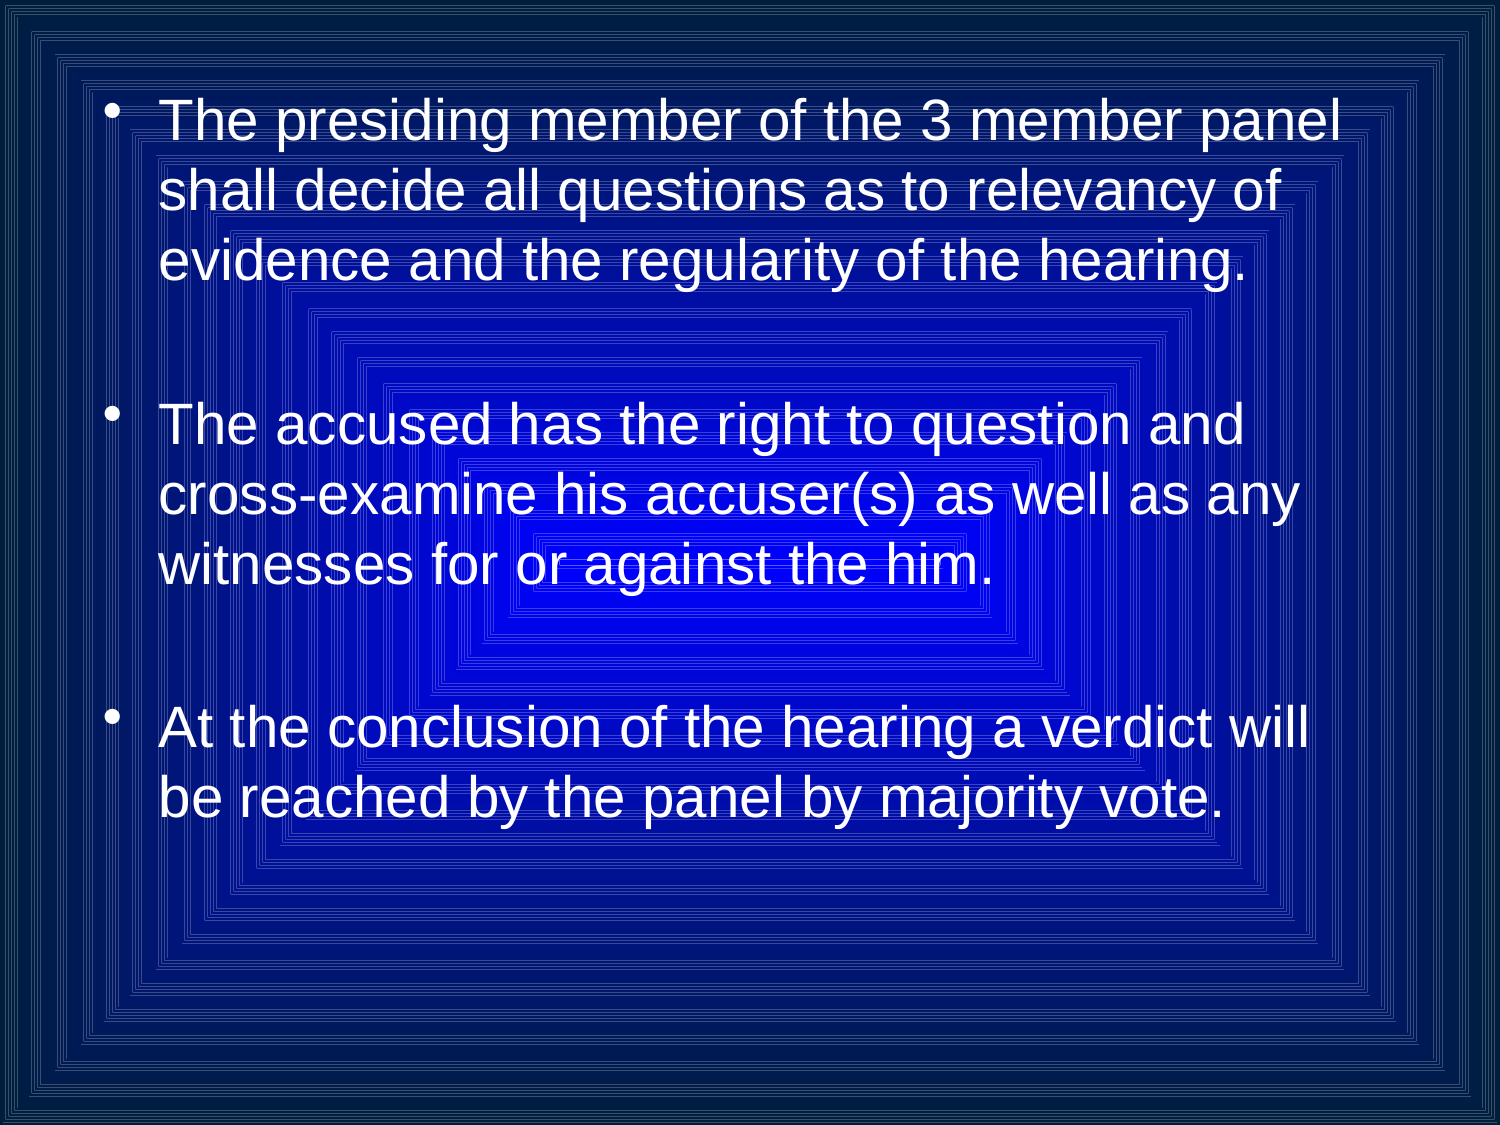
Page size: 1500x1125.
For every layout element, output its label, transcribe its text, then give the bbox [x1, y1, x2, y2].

list The presiding member of the 3 member panel shall decide all questions as to relevancy of evidence and the regularity of the hearing. The accused has the right to question and cross-examine his accuser(s) as well as any witnesses for or against the him. At the conclusion of the hearing a verdict will be reached by the panel by majority vote. [87, 75, 1400, 1000]
